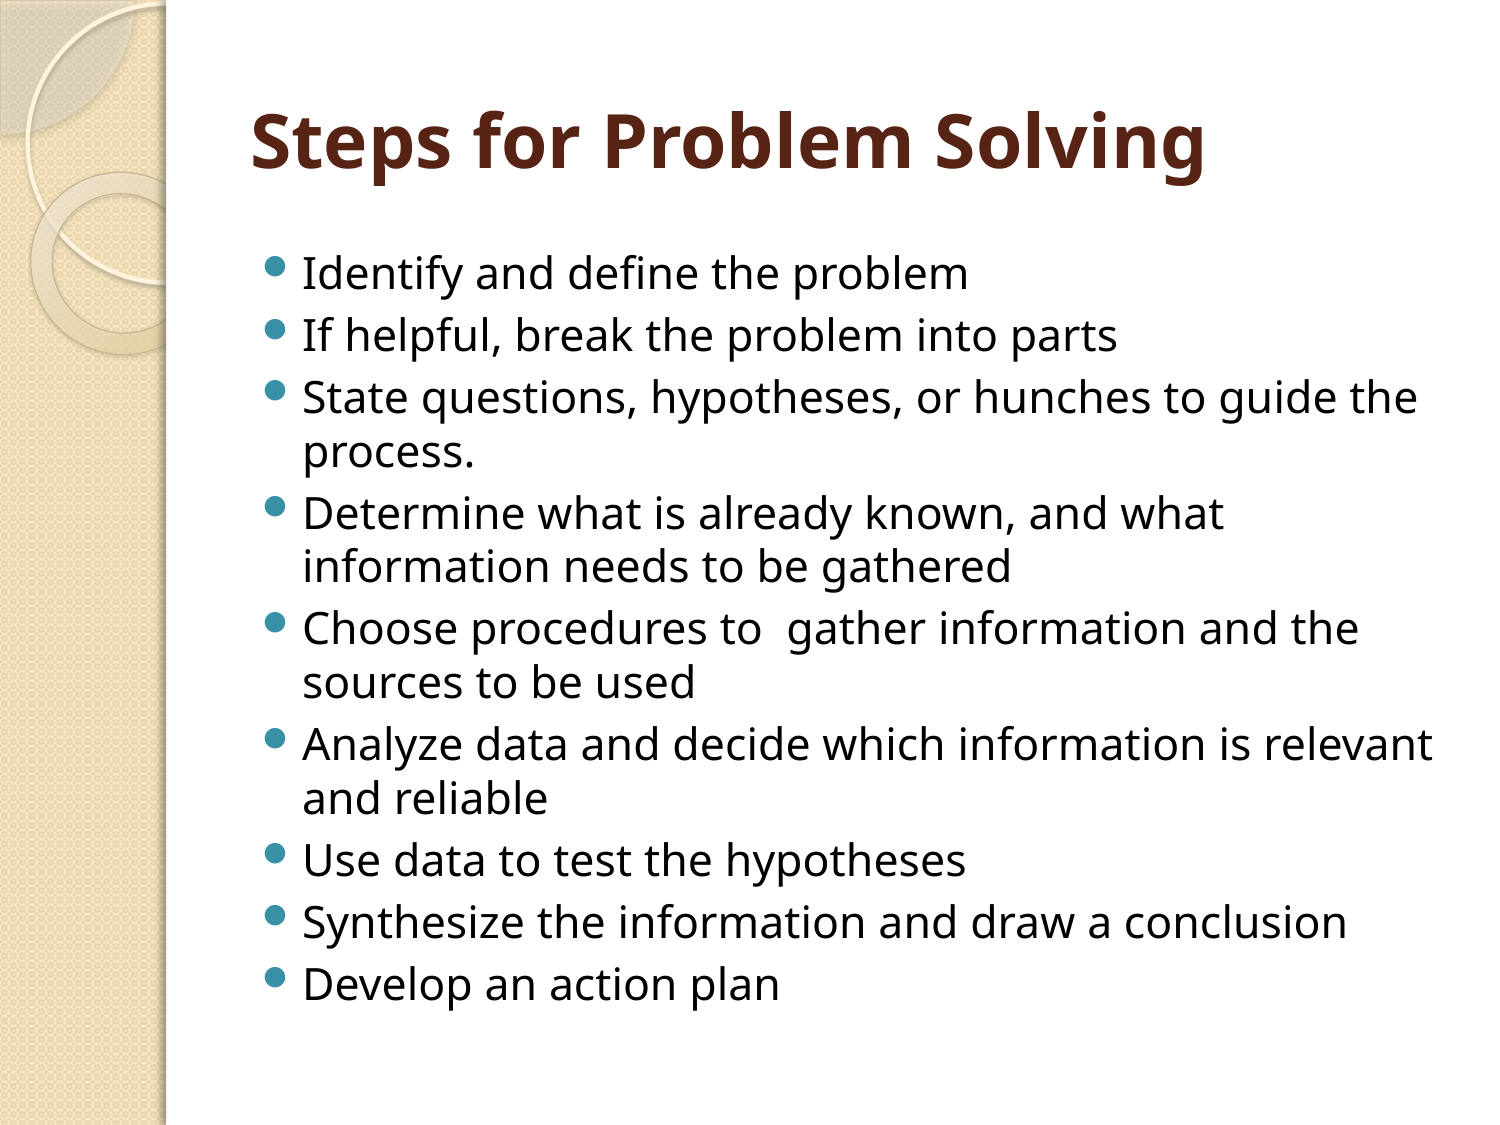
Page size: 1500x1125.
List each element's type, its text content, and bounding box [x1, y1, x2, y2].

list Identify and define the problem If helpful, break the problem into parts State questions, hypotheses, or hunches to guide the process. Determine what is already known, and what information needs to be gathered Choose procedures to gather information and the sources to be used Analyze data and decide which information is relevant and reliable Use data to test the hypotheses Synthesize the information and draw a conclusion Develop an action plan [235, 237, 1466, 1025]
title Steps for Problem Solving [235, 45, 1466, 233]
